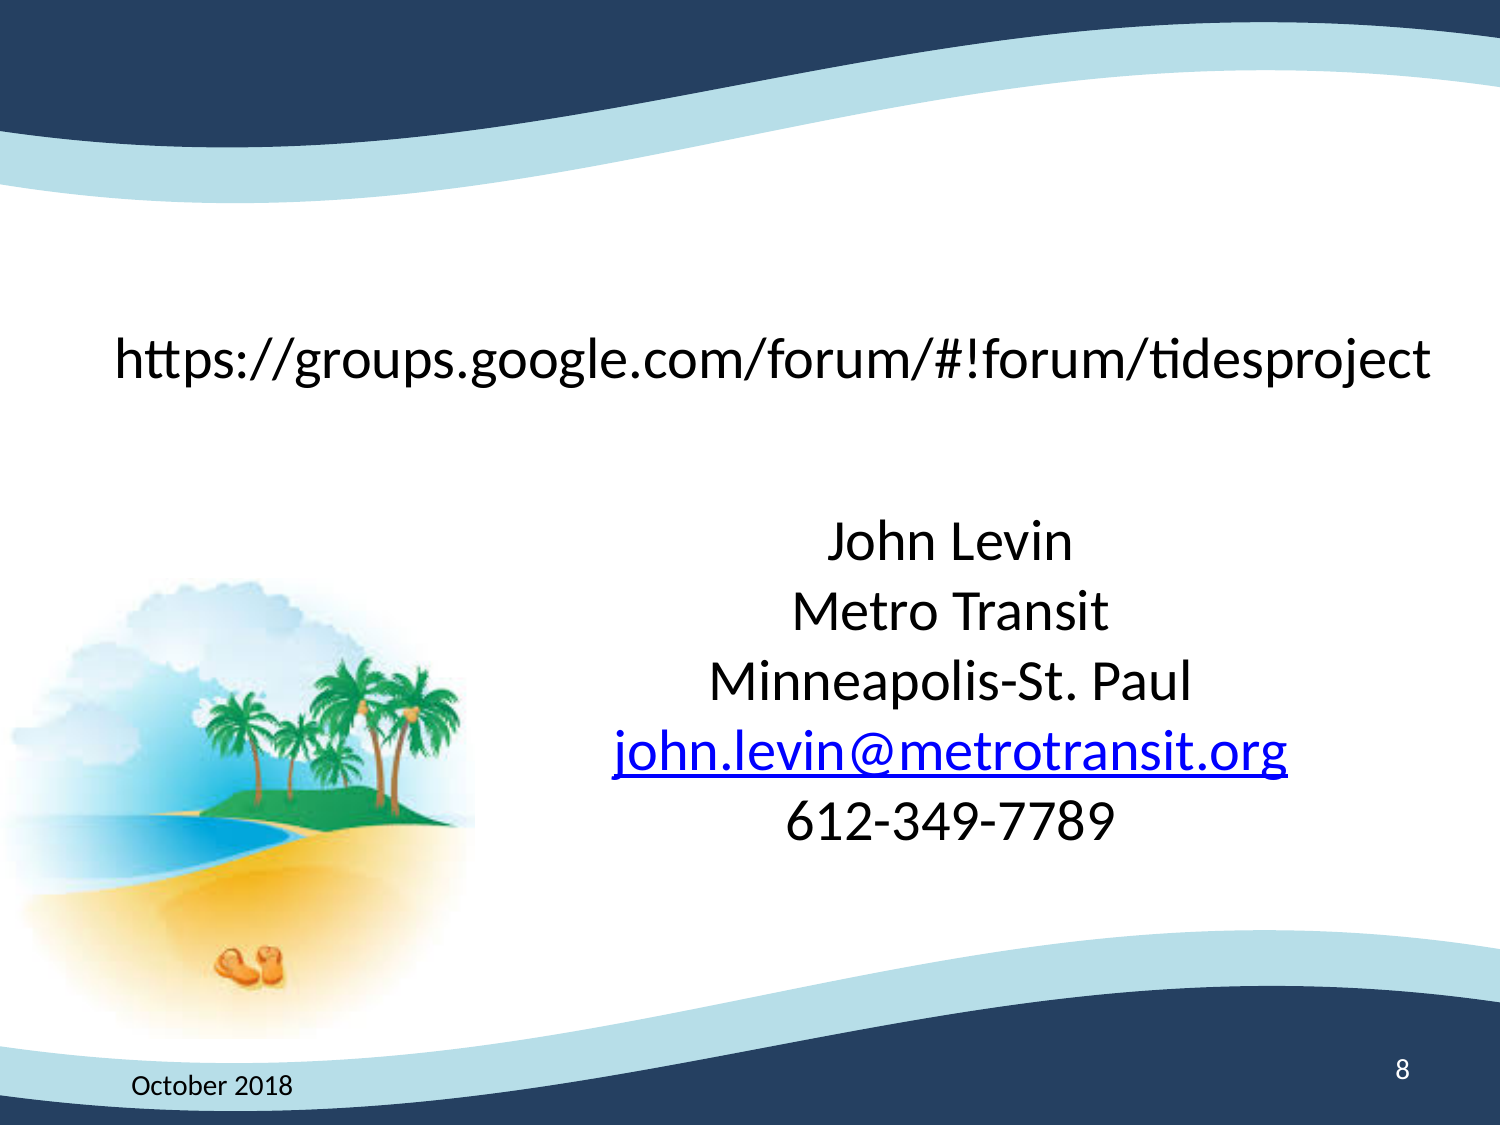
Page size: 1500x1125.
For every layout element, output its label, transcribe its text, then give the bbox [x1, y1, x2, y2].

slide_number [116, 1058, 467, 1119]
picture [0, 577, 476, 1039]
slide_number 8 [1074, 1042, 1425, 1103]
text_box https://groups.google.com/forum/#!forum/tidesproject [100, 313, 1500, 398]
title John Levin Metro Transit Minneapolis-St. Paul john.levin@metrotransit.org 612-349-7789 [383, 503, 1500, 921]
